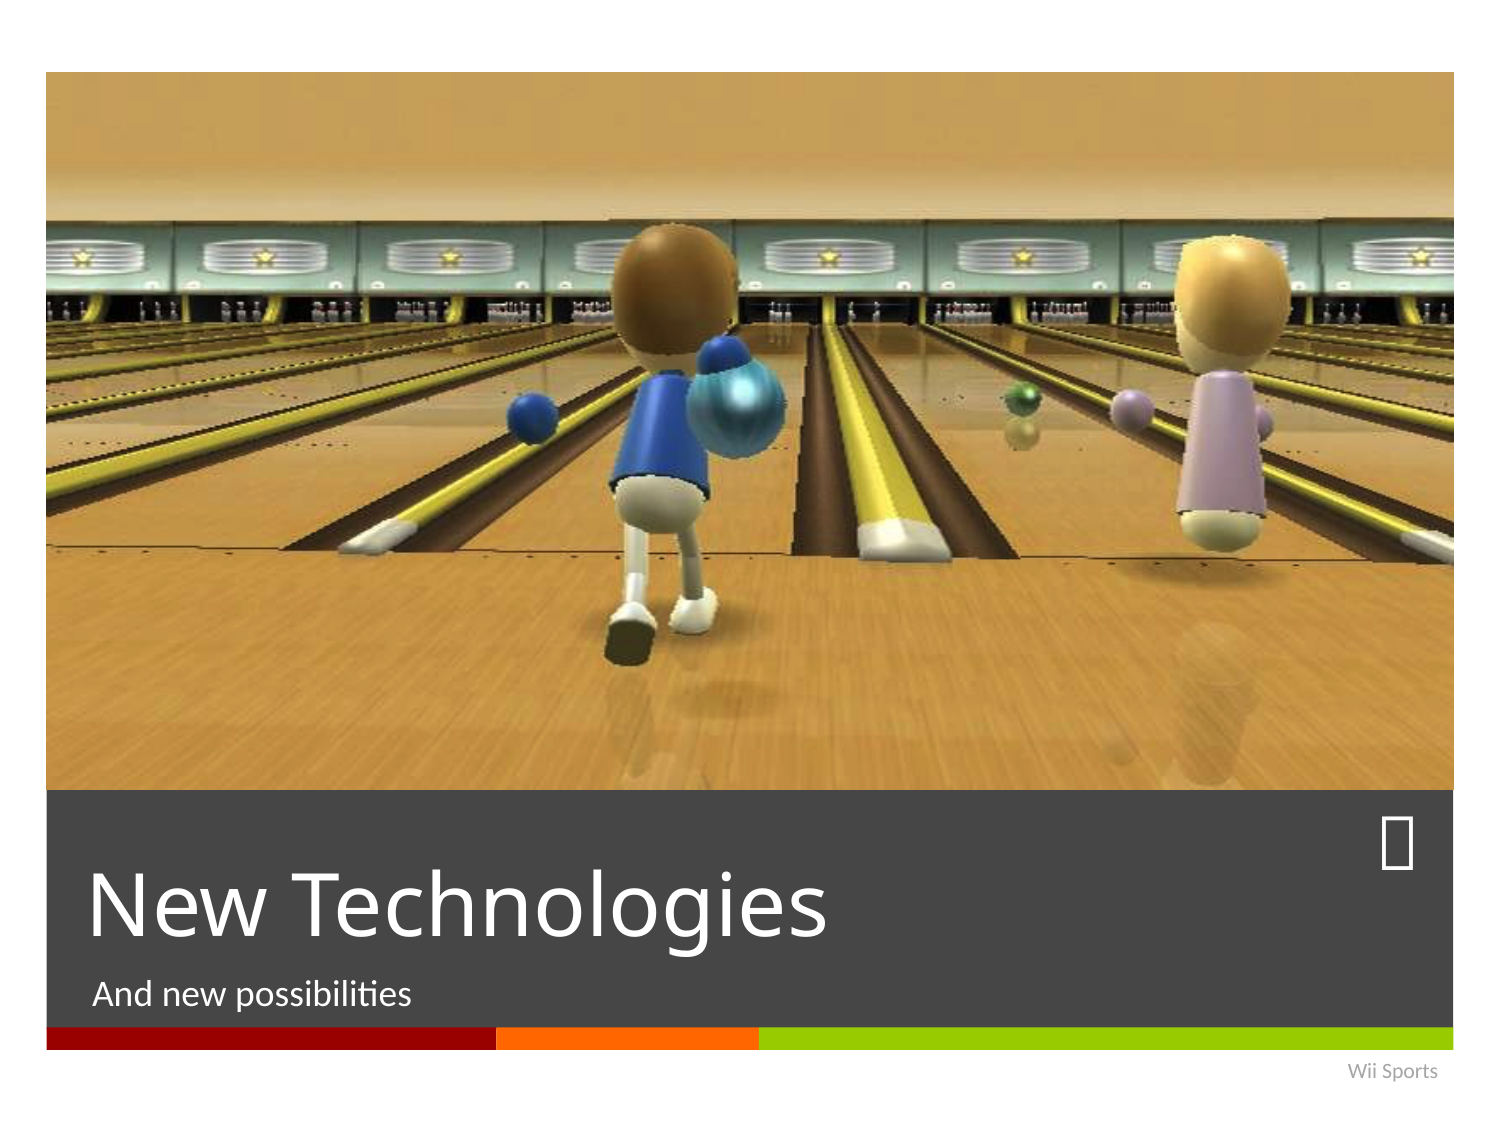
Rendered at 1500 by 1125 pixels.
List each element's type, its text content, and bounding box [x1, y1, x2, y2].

title New Technologies [70, 807, 1346, 962]
text_box Wii Sports [1193, 1048, 1454, 1090]
picture [46, 72, 1454, 791]
list And new possibilities [77, 961, 1346, 1028]
